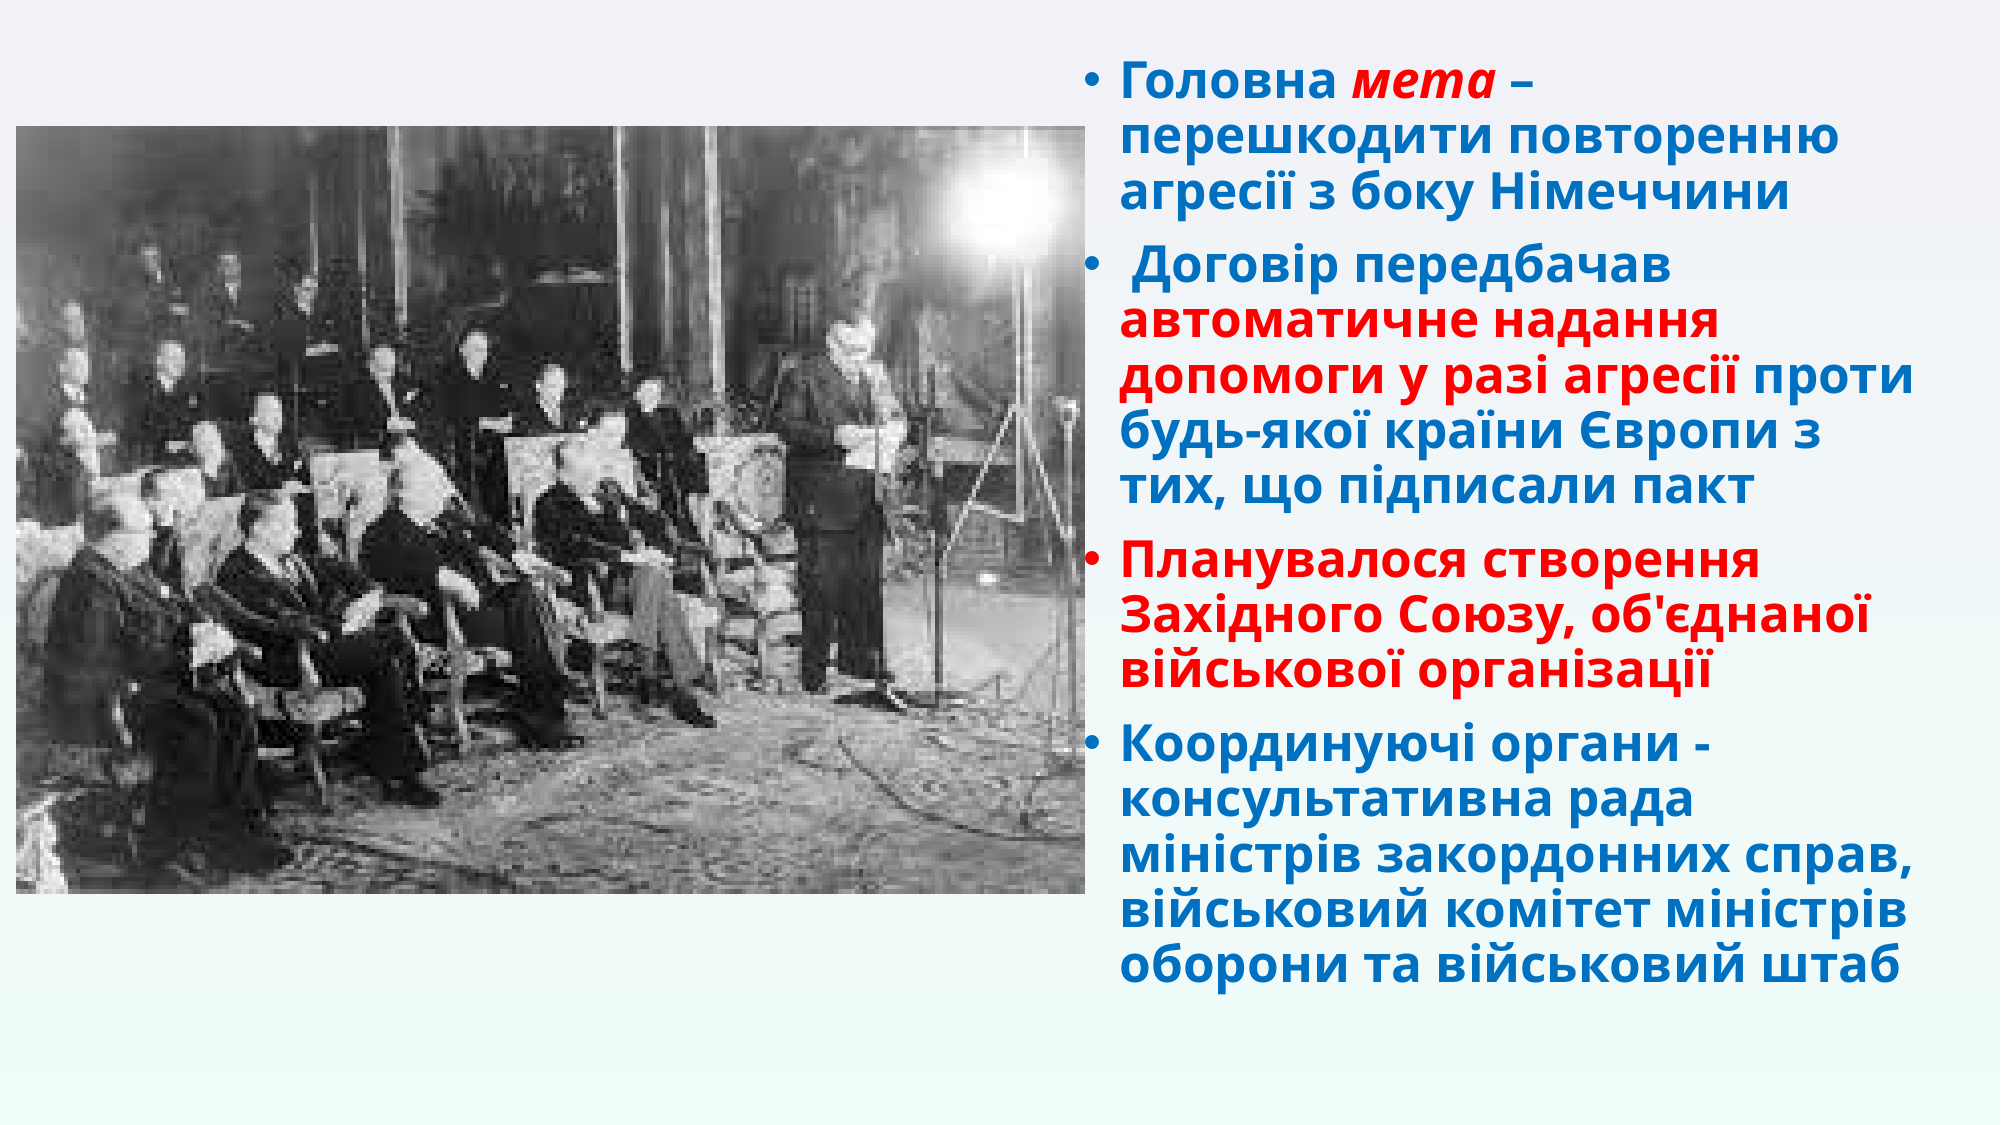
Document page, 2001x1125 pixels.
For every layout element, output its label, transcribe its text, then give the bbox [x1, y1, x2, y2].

list Головна мета – перешкодити повторенню агресії з боку Німеччини Договір передбачав автоматичне надання допомоги у разі агресії проти будь-якої країни Європи з тих, що підписали пакт Планувалося створення Західного Союзу, об'єднаної військової організації Координуючі органи - консультативна рада міністрів закордонних справ, військовий комітет міністрів оборони та військовий штаб [1068, 46, 1936, 1104]
picture [16, 126, 1085, 894]
